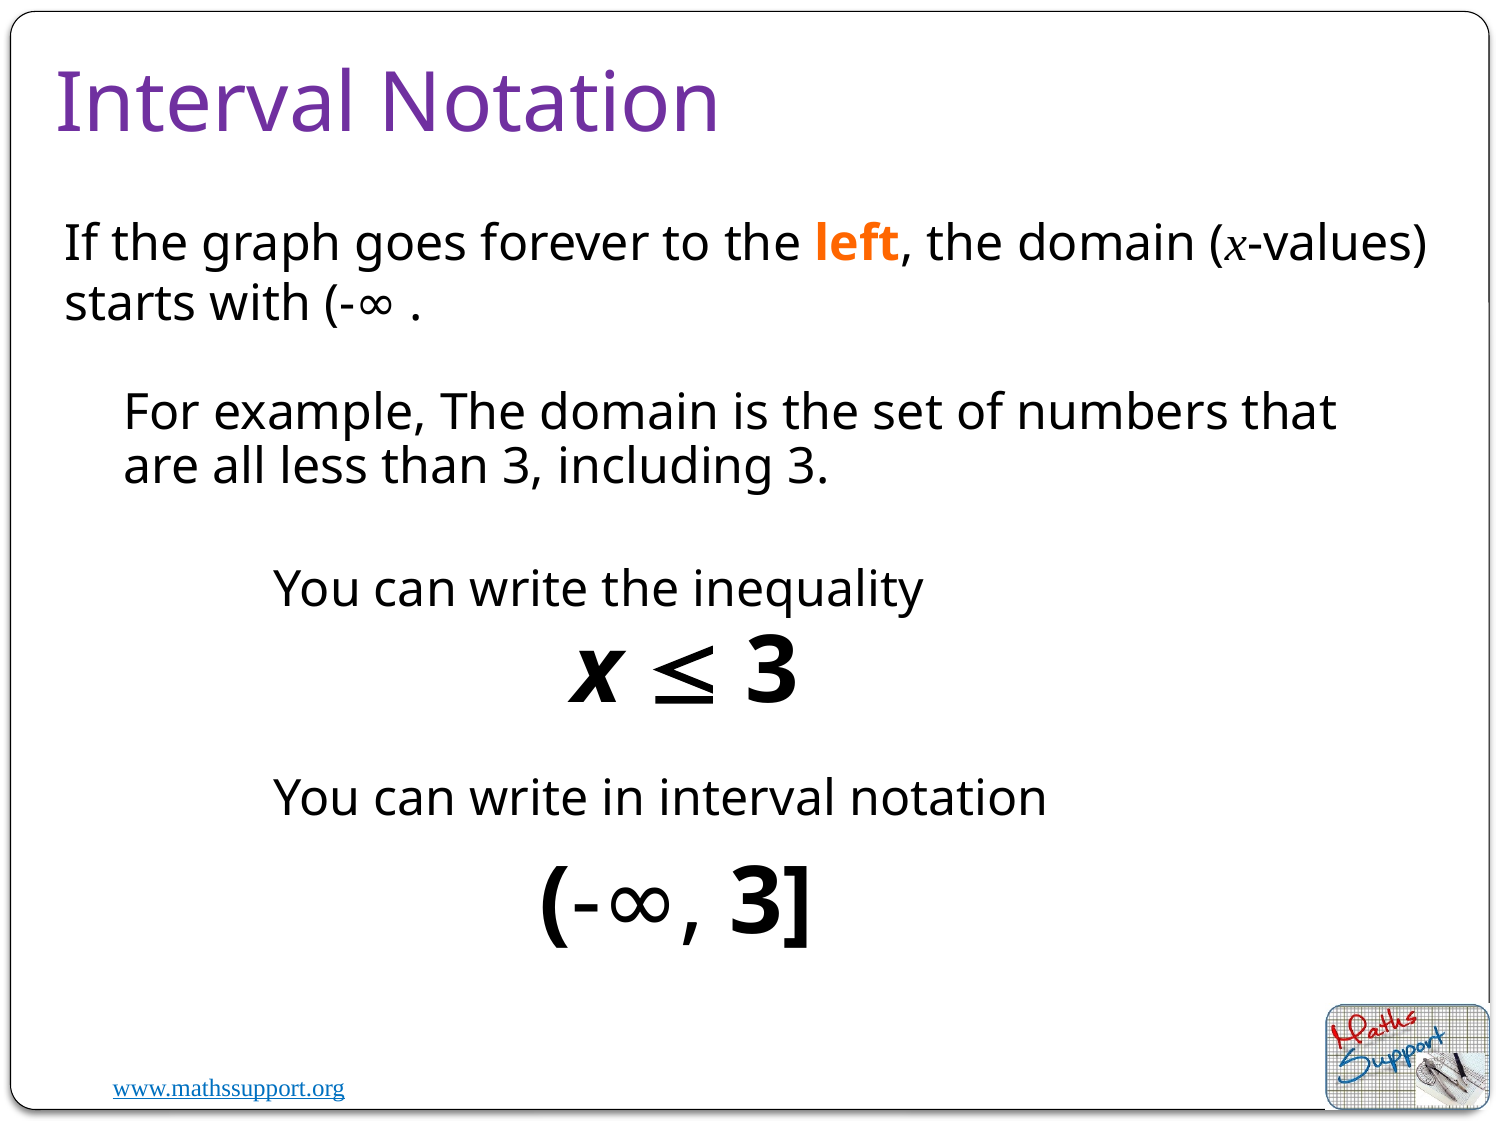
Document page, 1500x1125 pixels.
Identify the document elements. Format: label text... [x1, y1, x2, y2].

text_box You can write the inequality [262, 558, 1063, 638]
text_box [1324, 1004, 1488, 1106]
text_box You can write in interval notation [262, 766, 1175, 847]
text_box x  3 [561, 615, 863, 718]
picture [1325, 1003, 1490, 1110]
text_box [99, 1073, 382, 1107]
text_box (-∞, 3] [528, 846, 959, 976]
text_box For example, The domain is the set of numbers that are all less than 3, including 3. [111, 380, 1375, 501]
title Interval Notation [41, 37, 1242, 164]
list If the graph goes forever to the left, the domain (x-values) starts with (-∞ . [49, 203, 1475, 364]
